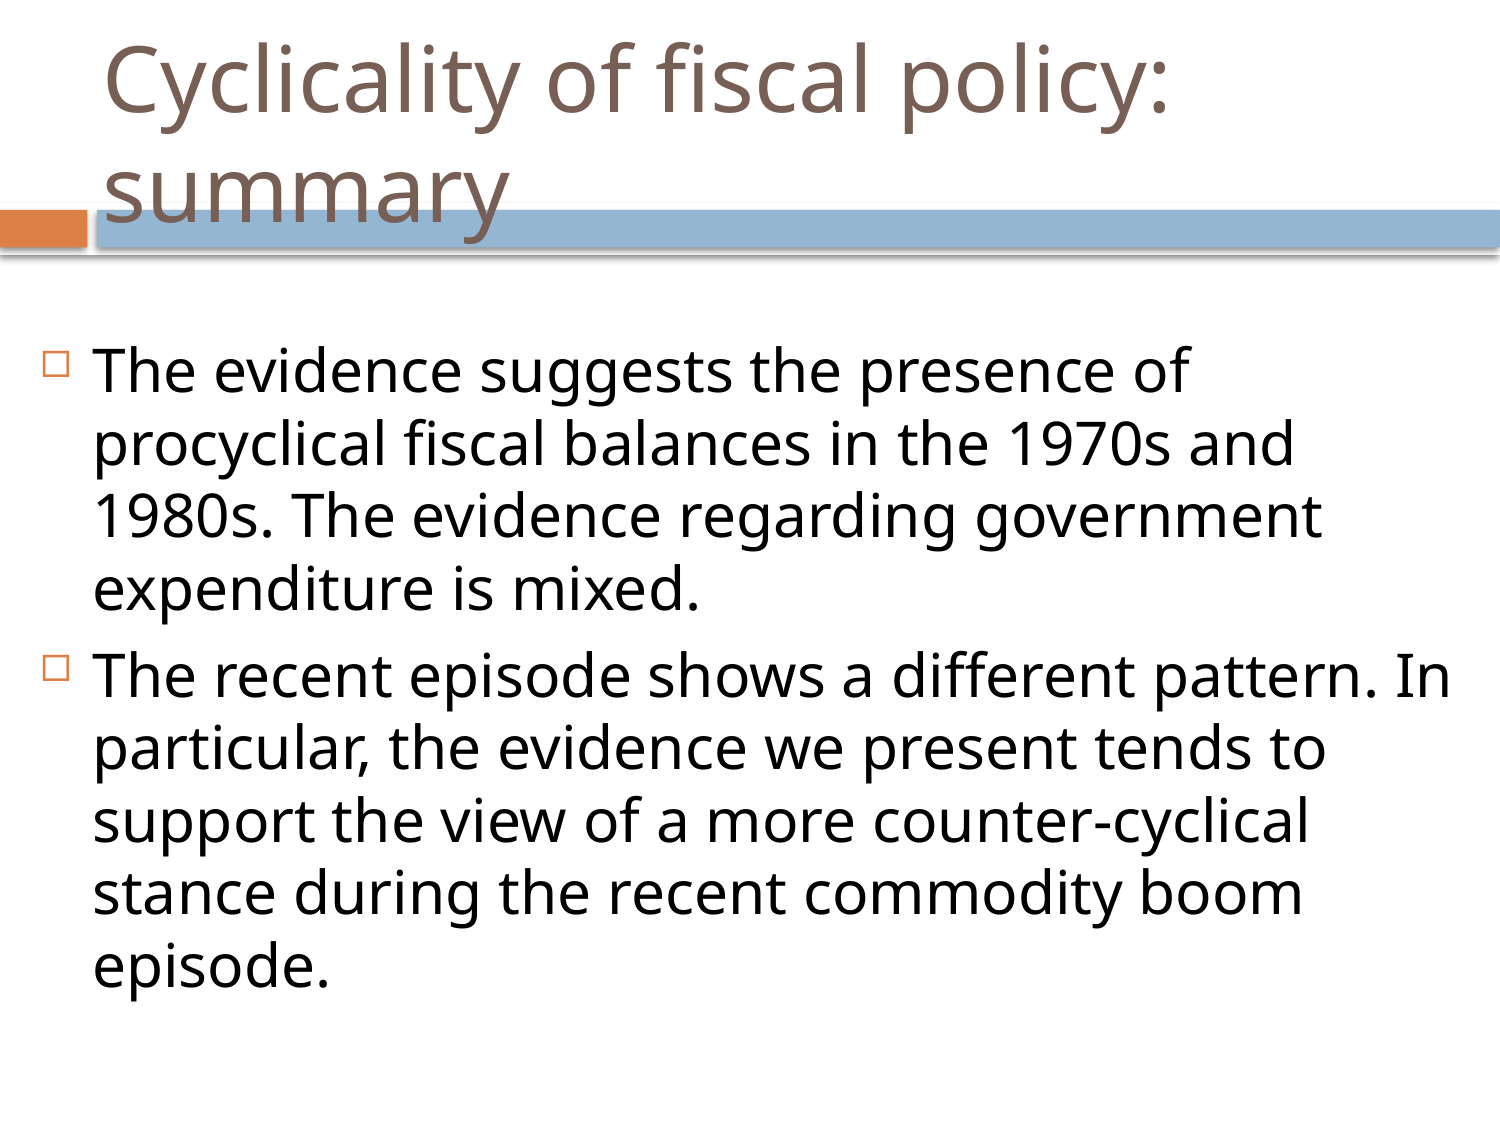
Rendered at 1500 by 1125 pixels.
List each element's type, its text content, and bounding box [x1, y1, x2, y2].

list The evidence suggests the presence of procyclical fiscal balances in the 1970s and 1980s. The evidence regarding government expenditure is mixed. The recent episode shows a different pattern. In particular, the evidence we present tends to support the view of a more counter-cyclical stance during the recent commodity boom episode. [24, 324, 1476, 1068]
title Cyclicality of fiscal policy: summary [87, 49, 1500, 213]
